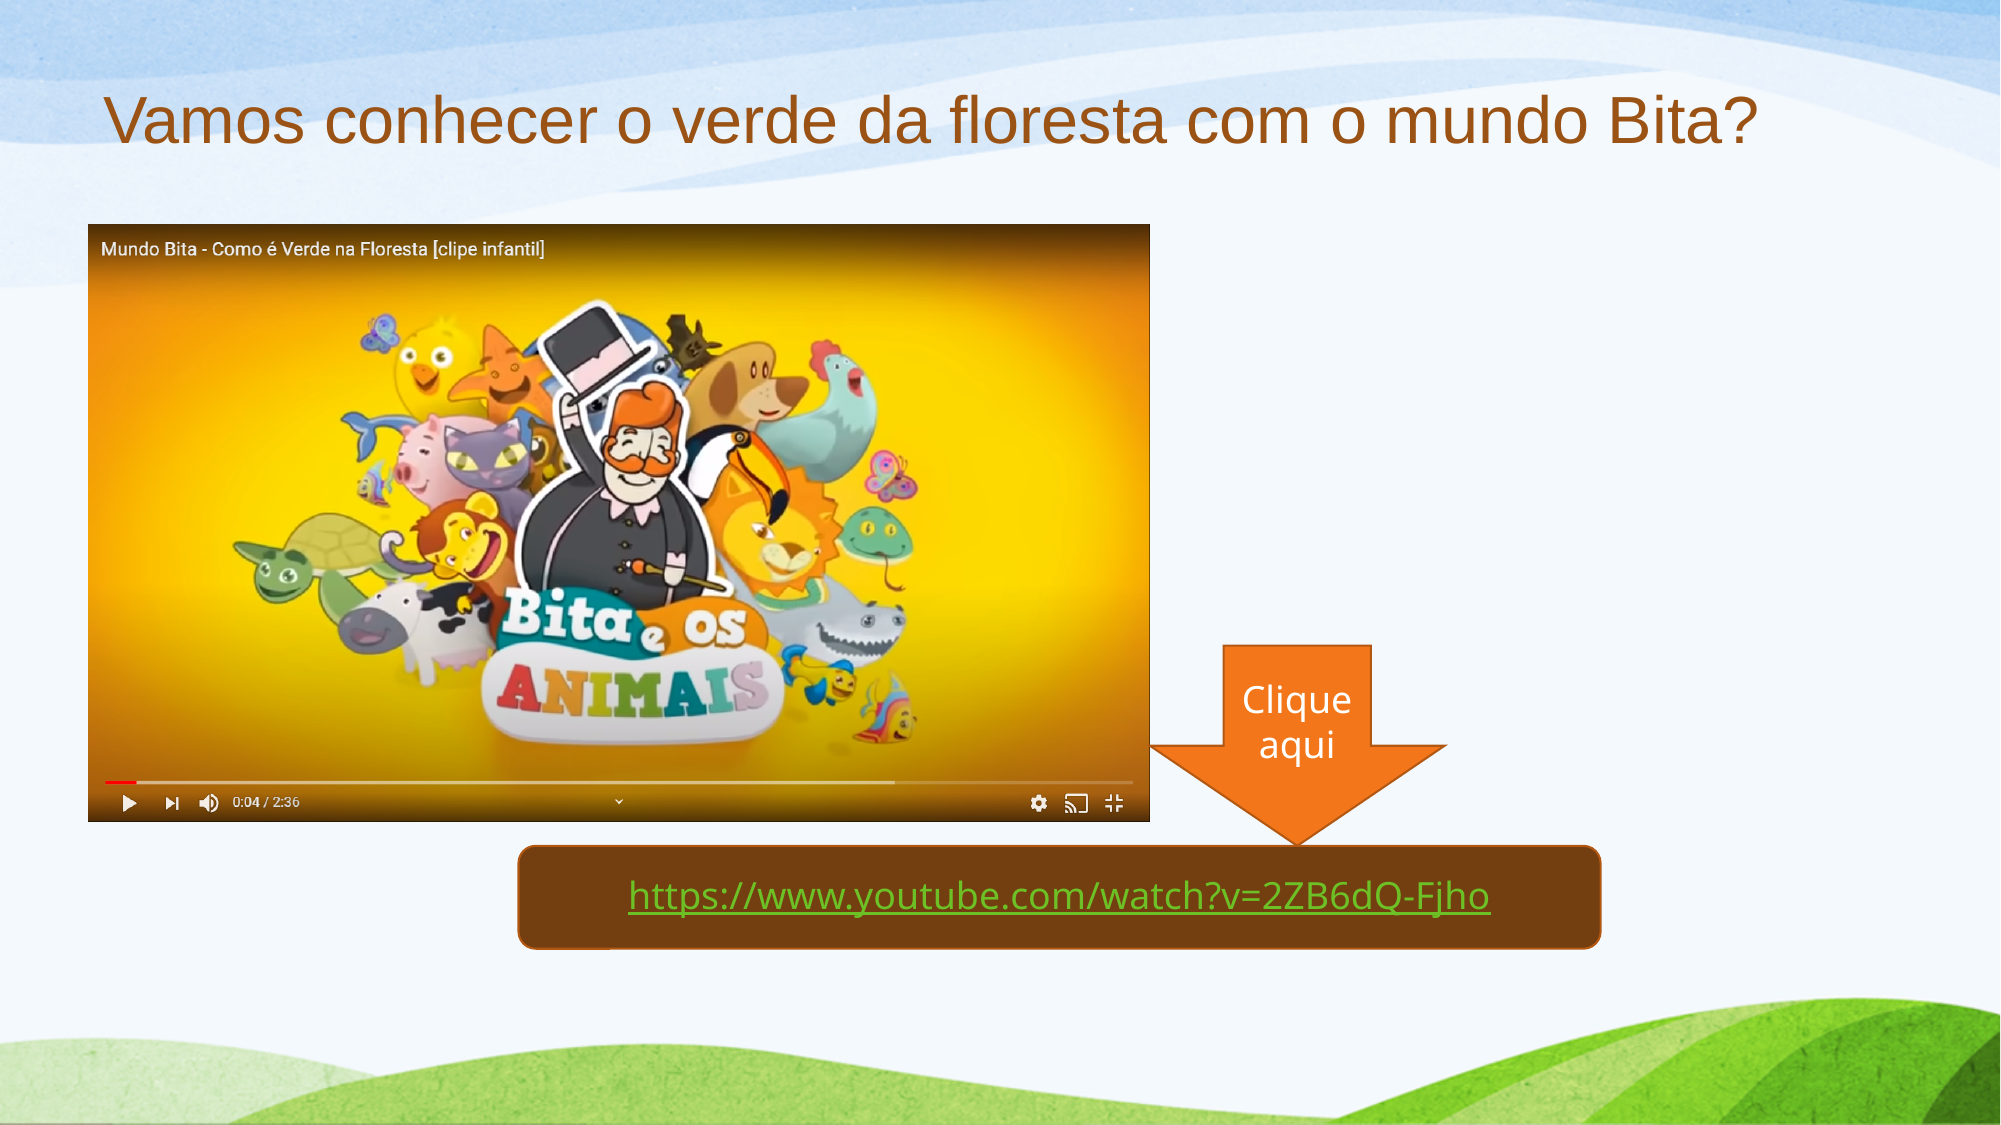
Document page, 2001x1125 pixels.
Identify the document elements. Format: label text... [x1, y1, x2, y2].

text_box Clique aqui [1150, 644, 1448, 848]
picture [0, 0, 2001, 1125]
text_box Vamos conhecer o verde da floresta com o mundo Bita? [88, 68, 1916, 164]
text_box https://www.youtube.com/watch?v=2ZB6dQ-Fjho [517, 844, 1602, 950]
